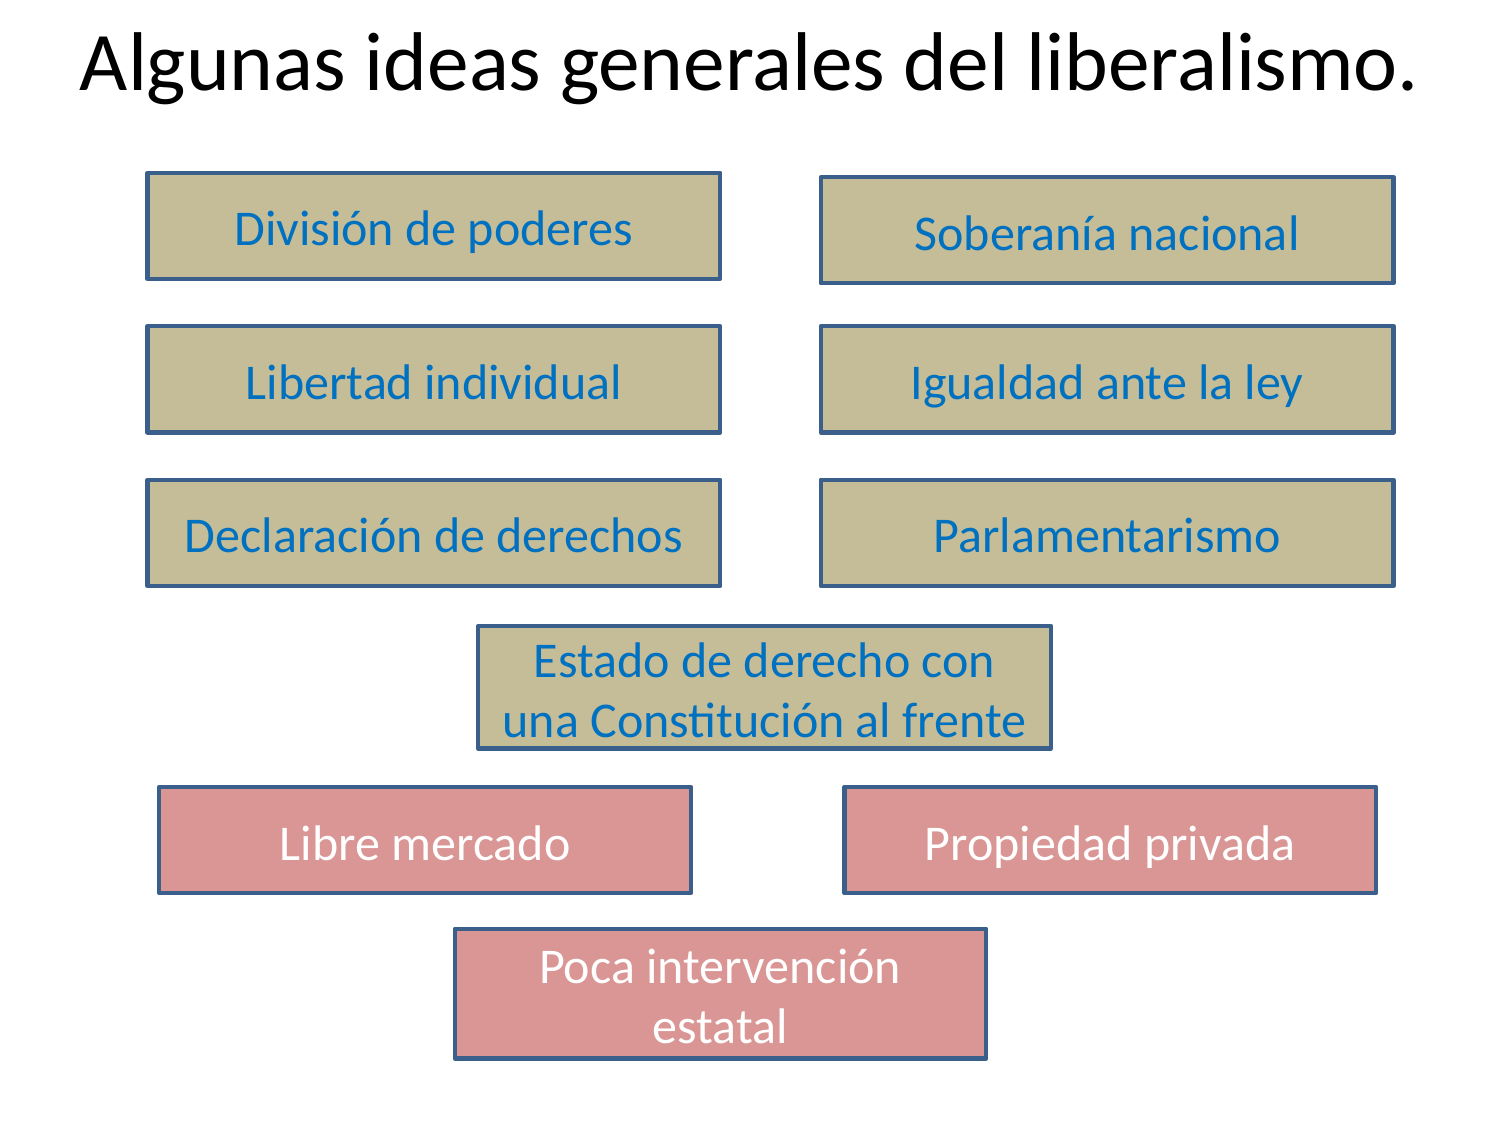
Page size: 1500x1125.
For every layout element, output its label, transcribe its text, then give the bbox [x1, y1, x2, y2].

text_box Propiedad privada [842, 785, 1378, 895]
text_box Algunas ideas generales del liberalismo. [0, 0, 1500, 115]
text_box Parlamentarismo [819, 478, 1396, 588]
text_box Estado de derecho con una Constitución al frente [476, 624, 1053, 751]
text_box División de poderes [145, 171, 722, 281]
text_box Libertad individual [145, 324, 722, 435]
text_box Igualdad ante la ley [819, 324, 1396, 435]
text_box Poca intervención estatal [453, 927, 988, 1061]
text_box Soberanía nacional [819, 175, 1396, 285]
text_box Declaración de derechos [145, 478, 722, 588]
text_box Libre mercado [157, 785, 693, 895]
